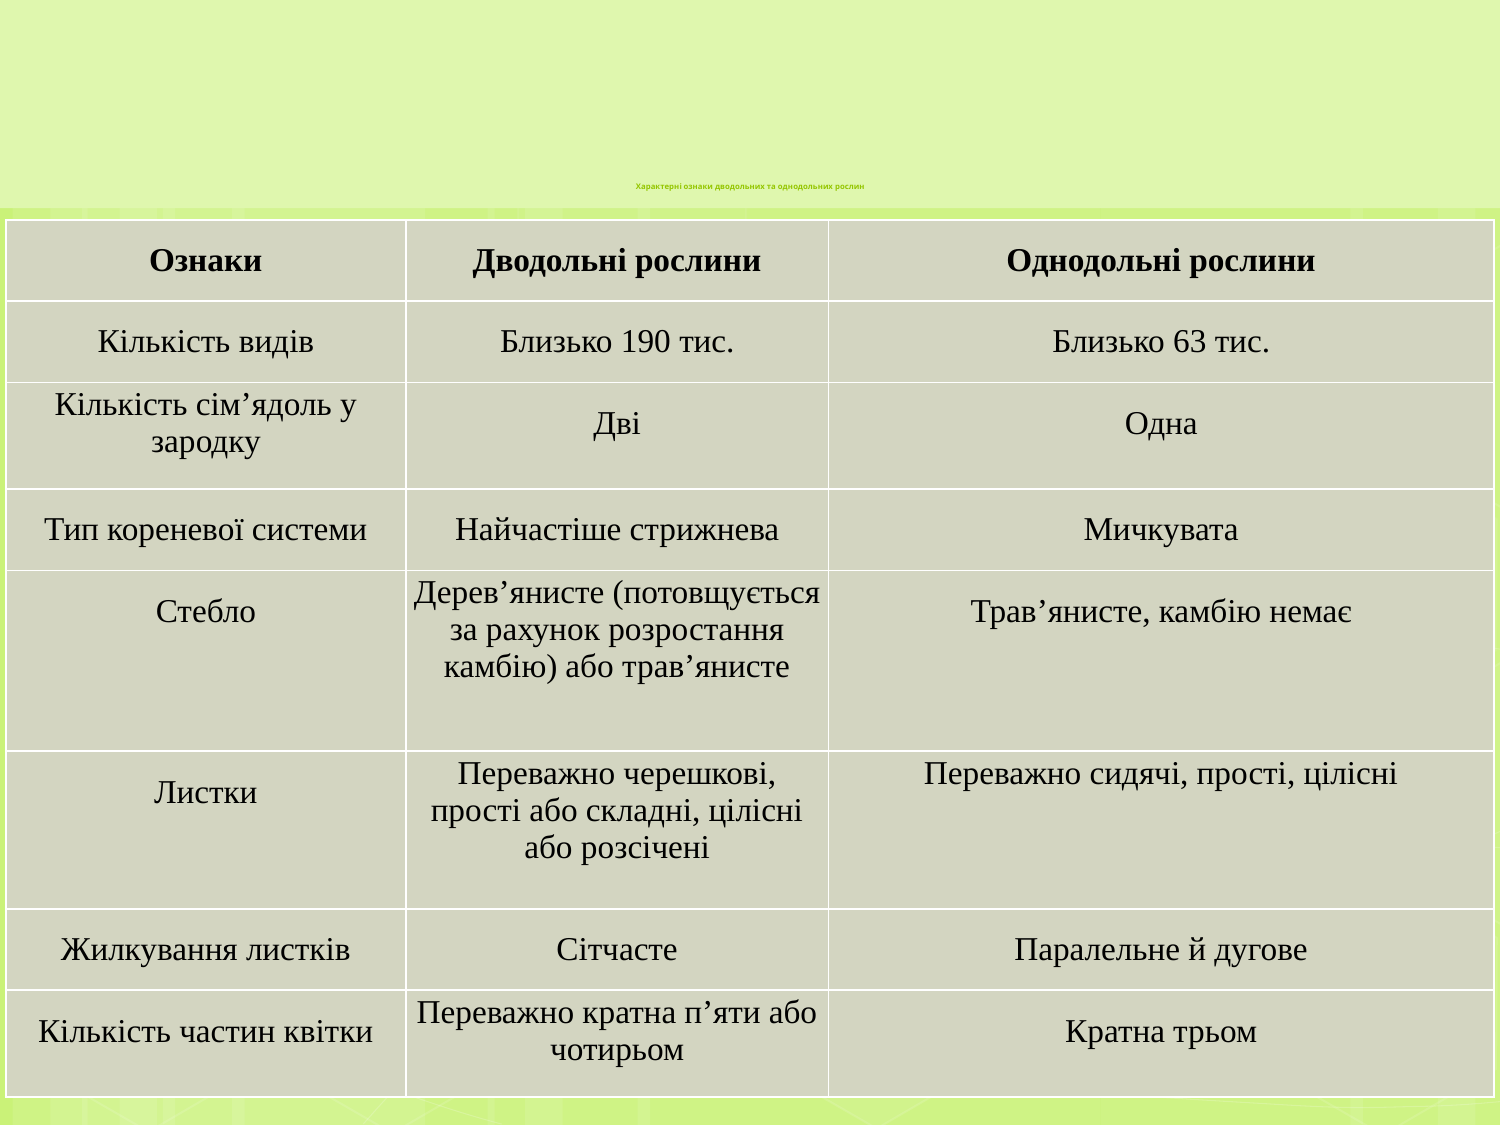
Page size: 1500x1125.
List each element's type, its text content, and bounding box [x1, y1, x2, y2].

table_cell Близько 63 тис. [829, 302, 1493, 382]
table_cell Переважно кратна п’яти або чотирьом [407, 991, 828, 1096]
table_cell Тип кореневої системи [7, 490, 405, 570]
table_cell Кількість видів [7, 302, 405, 382]
table_cell Паралельне й дугове [829, 910, 1493, 989]
table_cell Кратна трьом [829, 991, 1493, 1096]
table_cell Жилкування листків [7, 910, 405, 989]
table_cell Мичкувата [829, 490, 1493, 570]
title Характерні ознаки дводольних та однодольних рослин [0, 0, 1500, 209]
table_cell Кількість частин квітки [7, 991, 405, 1096]
table_cell Листки [7, 752, 405, 908]
table_cell Переважно сидячі, прості, цілісні [829, 752, 1493, 908]
table_cell Сітчасте [407, 910, 828, 989]
table_cell Найчастіше стрижнева [407, 490, 828, 570]
table_cell Трав’янисте, камбію немає [829, 571, 1493, 750]
table_cell Переважно черешкові, прості або складні, цілісні або розсічені [407, 752, 828, 908]
table_header Дводольні рослини [407, 221, 828, 300]
table_cell Кількість сім’ядоль у зародку [7, 383, 405, 488]
table_cell Дві [407, 383, 828, 488]
table_cell Близько 190 тис. [407, 302, 828, 382]
table_cell Одна [829, 383, 1493, 488]
table_header Однодольні рослини [829, 221, 1493, 300]
table_header Ознаки [7, 221, 405, 300]
table_cell Стебло [7, 571, 405, 750]
table_cell Дерев’янисте (потовщується за рахунок розростання камбію) або трав’янисте [407, 571, 828, 750]
